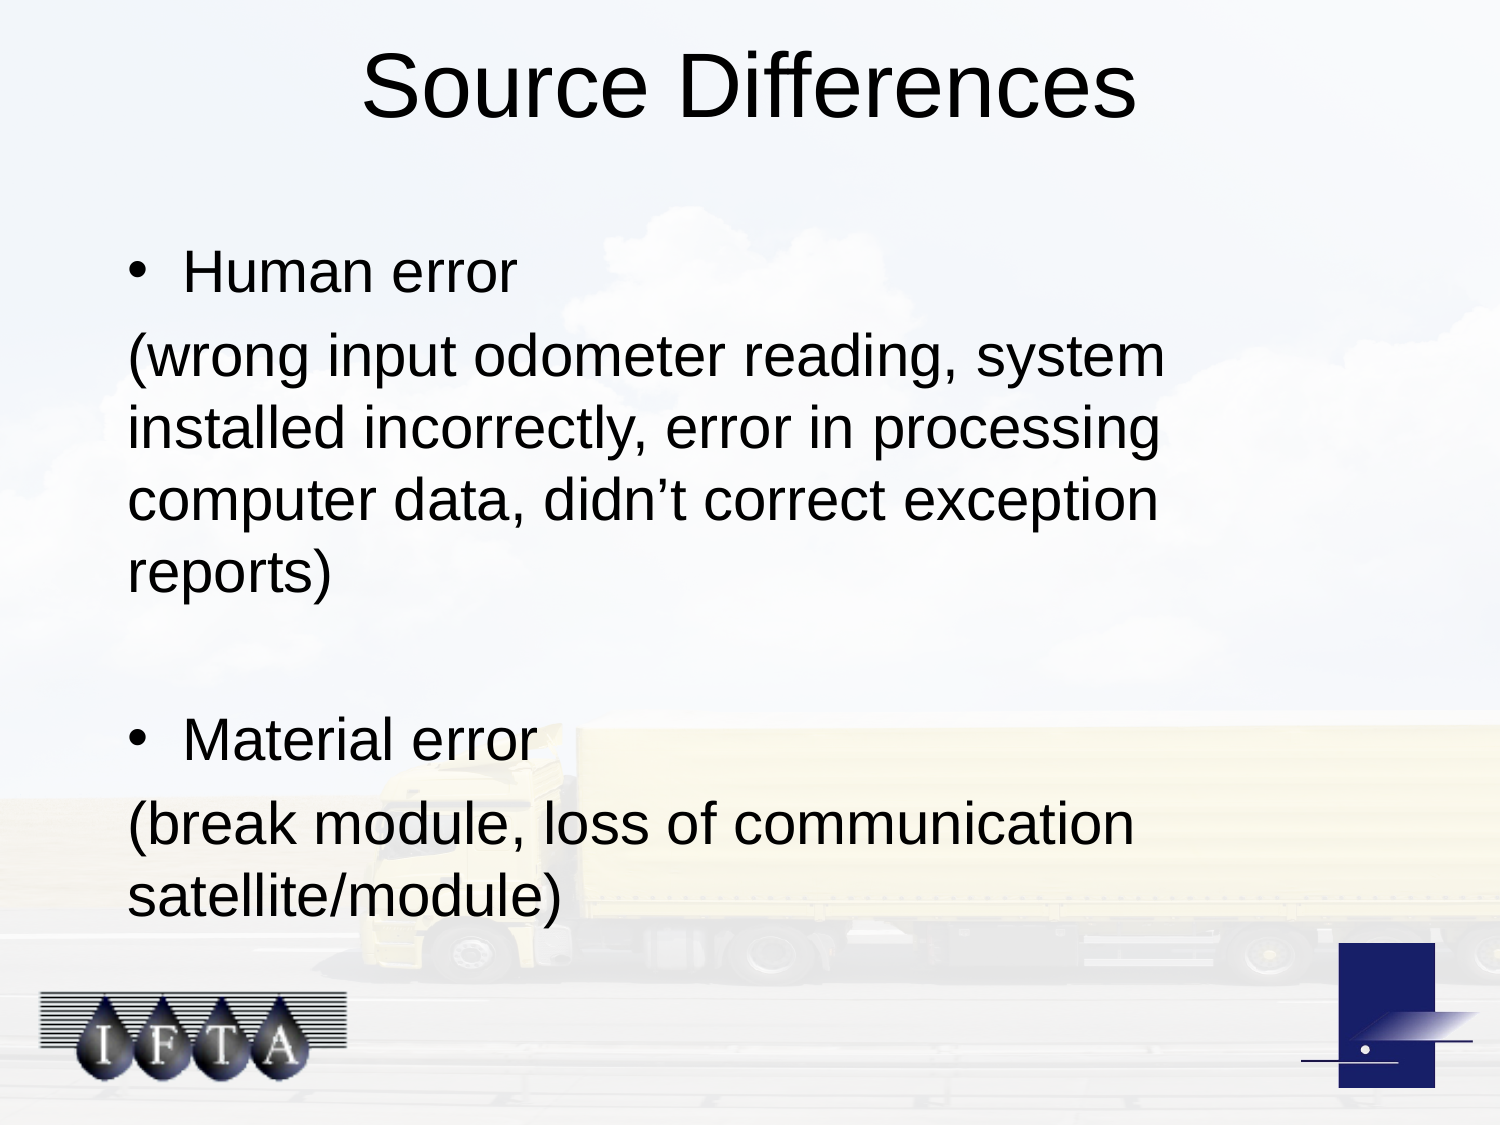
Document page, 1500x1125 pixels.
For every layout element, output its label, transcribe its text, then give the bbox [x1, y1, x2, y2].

title Source Differences [112, 24, 1388, 138]
picture [1301, 943, 1500, 1088]
picture [37, 988, 350, 1087]
list Human error (wrong input odometer reading, system installed incorrectly, error in processing computer data, didn’t correct exception reports) Material error (break module, loss of communication satellite/module) [112, 224, 1388, 944]
